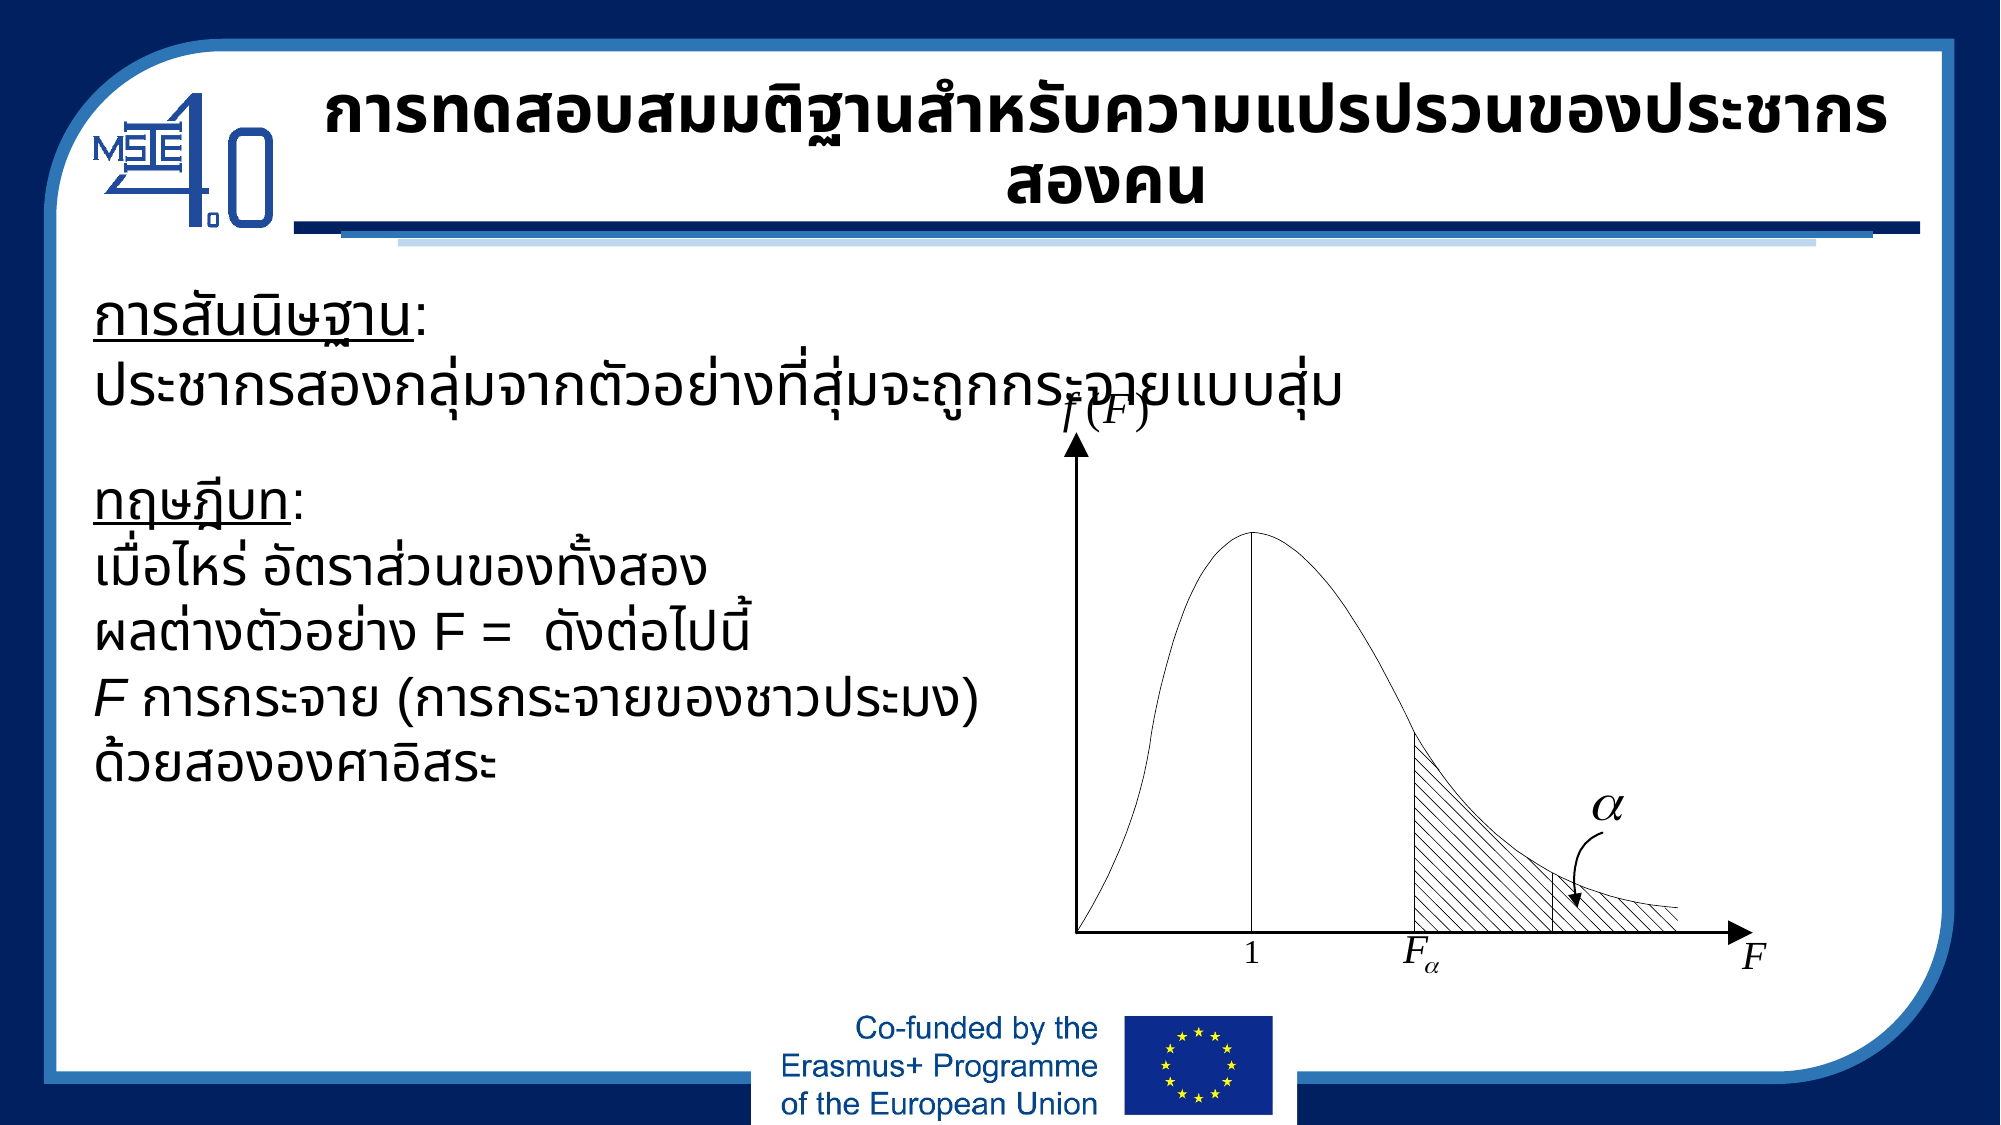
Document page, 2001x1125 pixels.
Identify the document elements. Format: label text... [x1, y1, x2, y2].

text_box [1020, 387, 1779, 984]
title การทดสอบสมมติฐานสำหรับความแปรปรวนของประชากรสองคน [294, 75, 1921, 220]
picture [751, 1003, 1298, 1125]
text_box [0, 0, 2000, 75]
